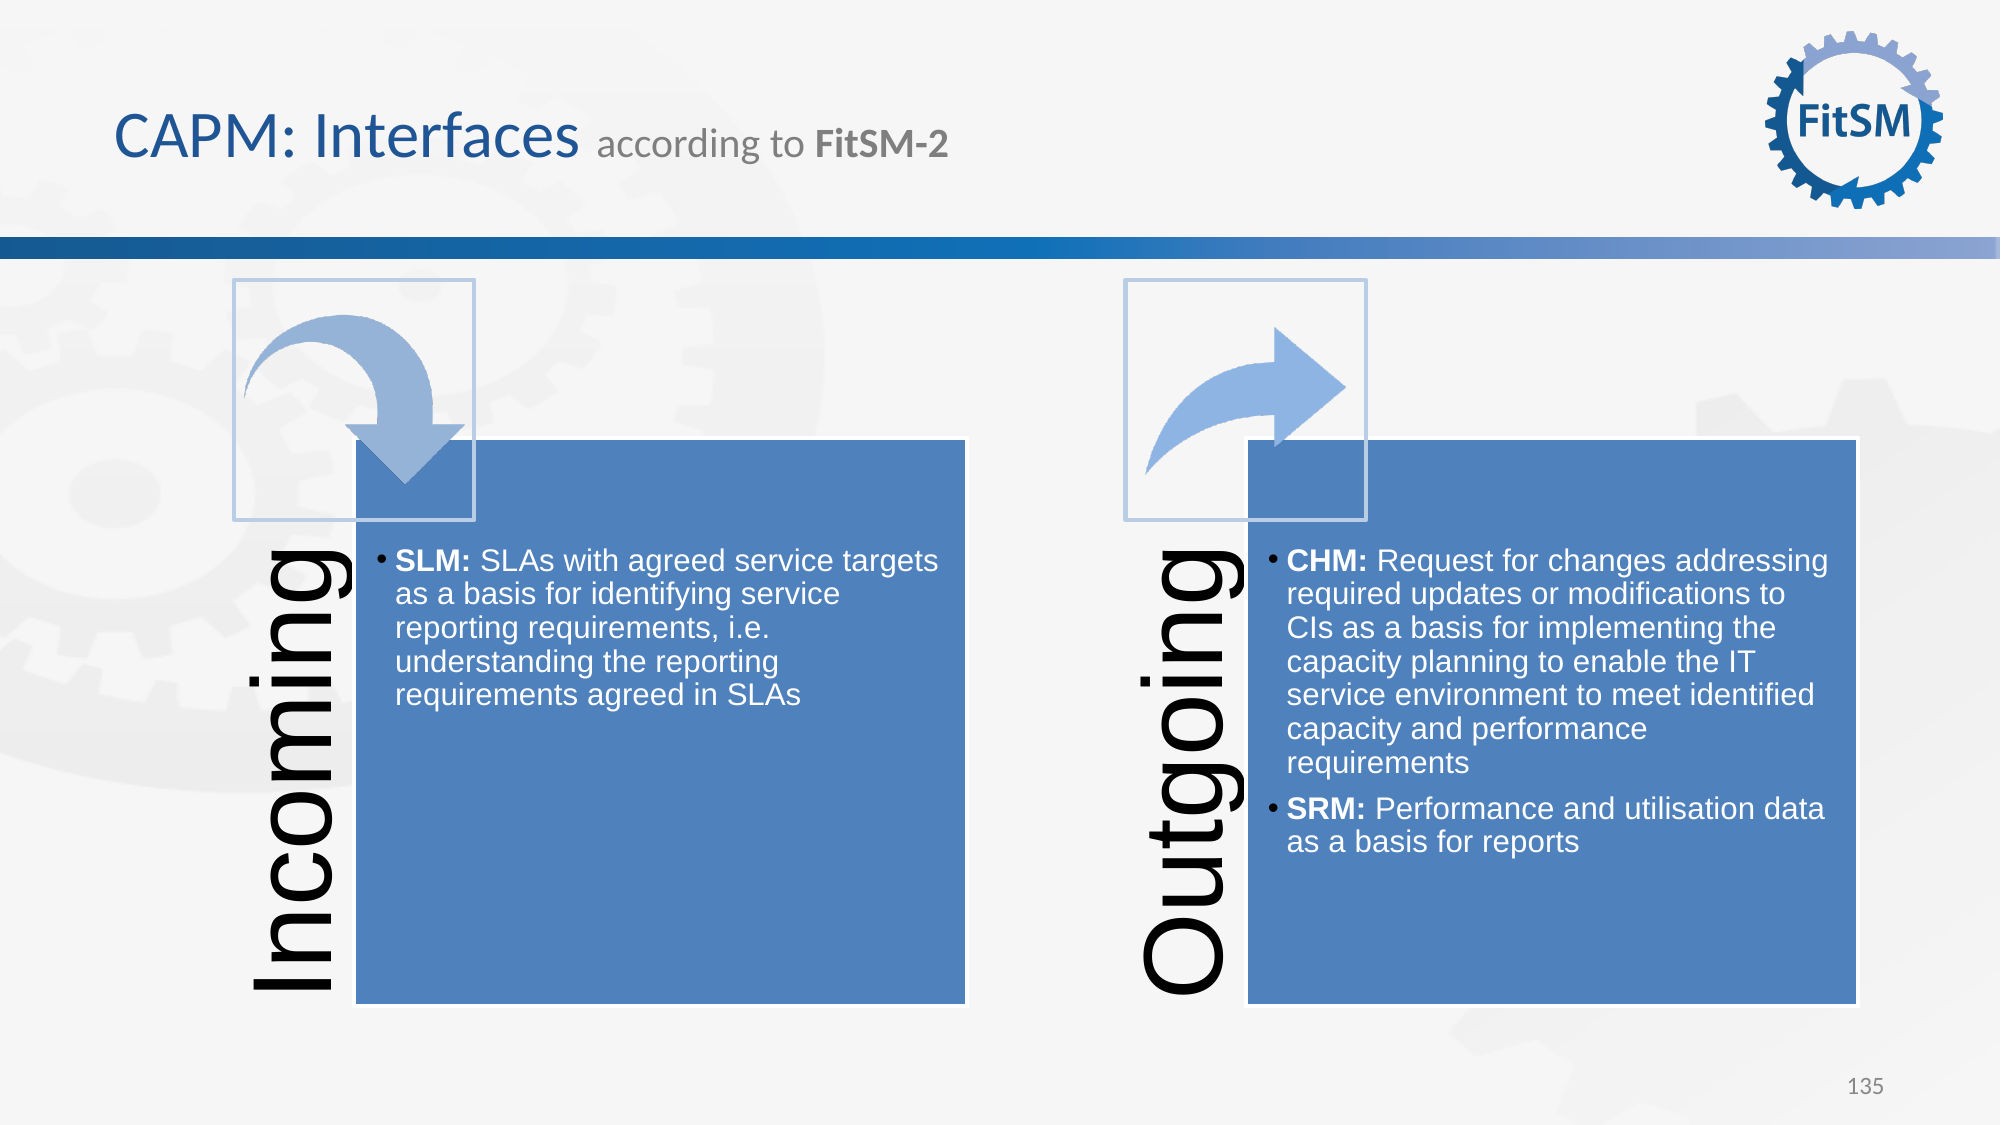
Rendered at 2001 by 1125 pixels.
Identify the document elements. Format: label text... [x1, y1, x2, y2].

title CAPM: Interfaces according to FitSM-2 [99, 45, 1586, 217]
slide_number 135 [1433, 1054, 1900, 1115]
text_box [233, 278, 1859, 1008]
picture [0, 0, 2000, 1125]
